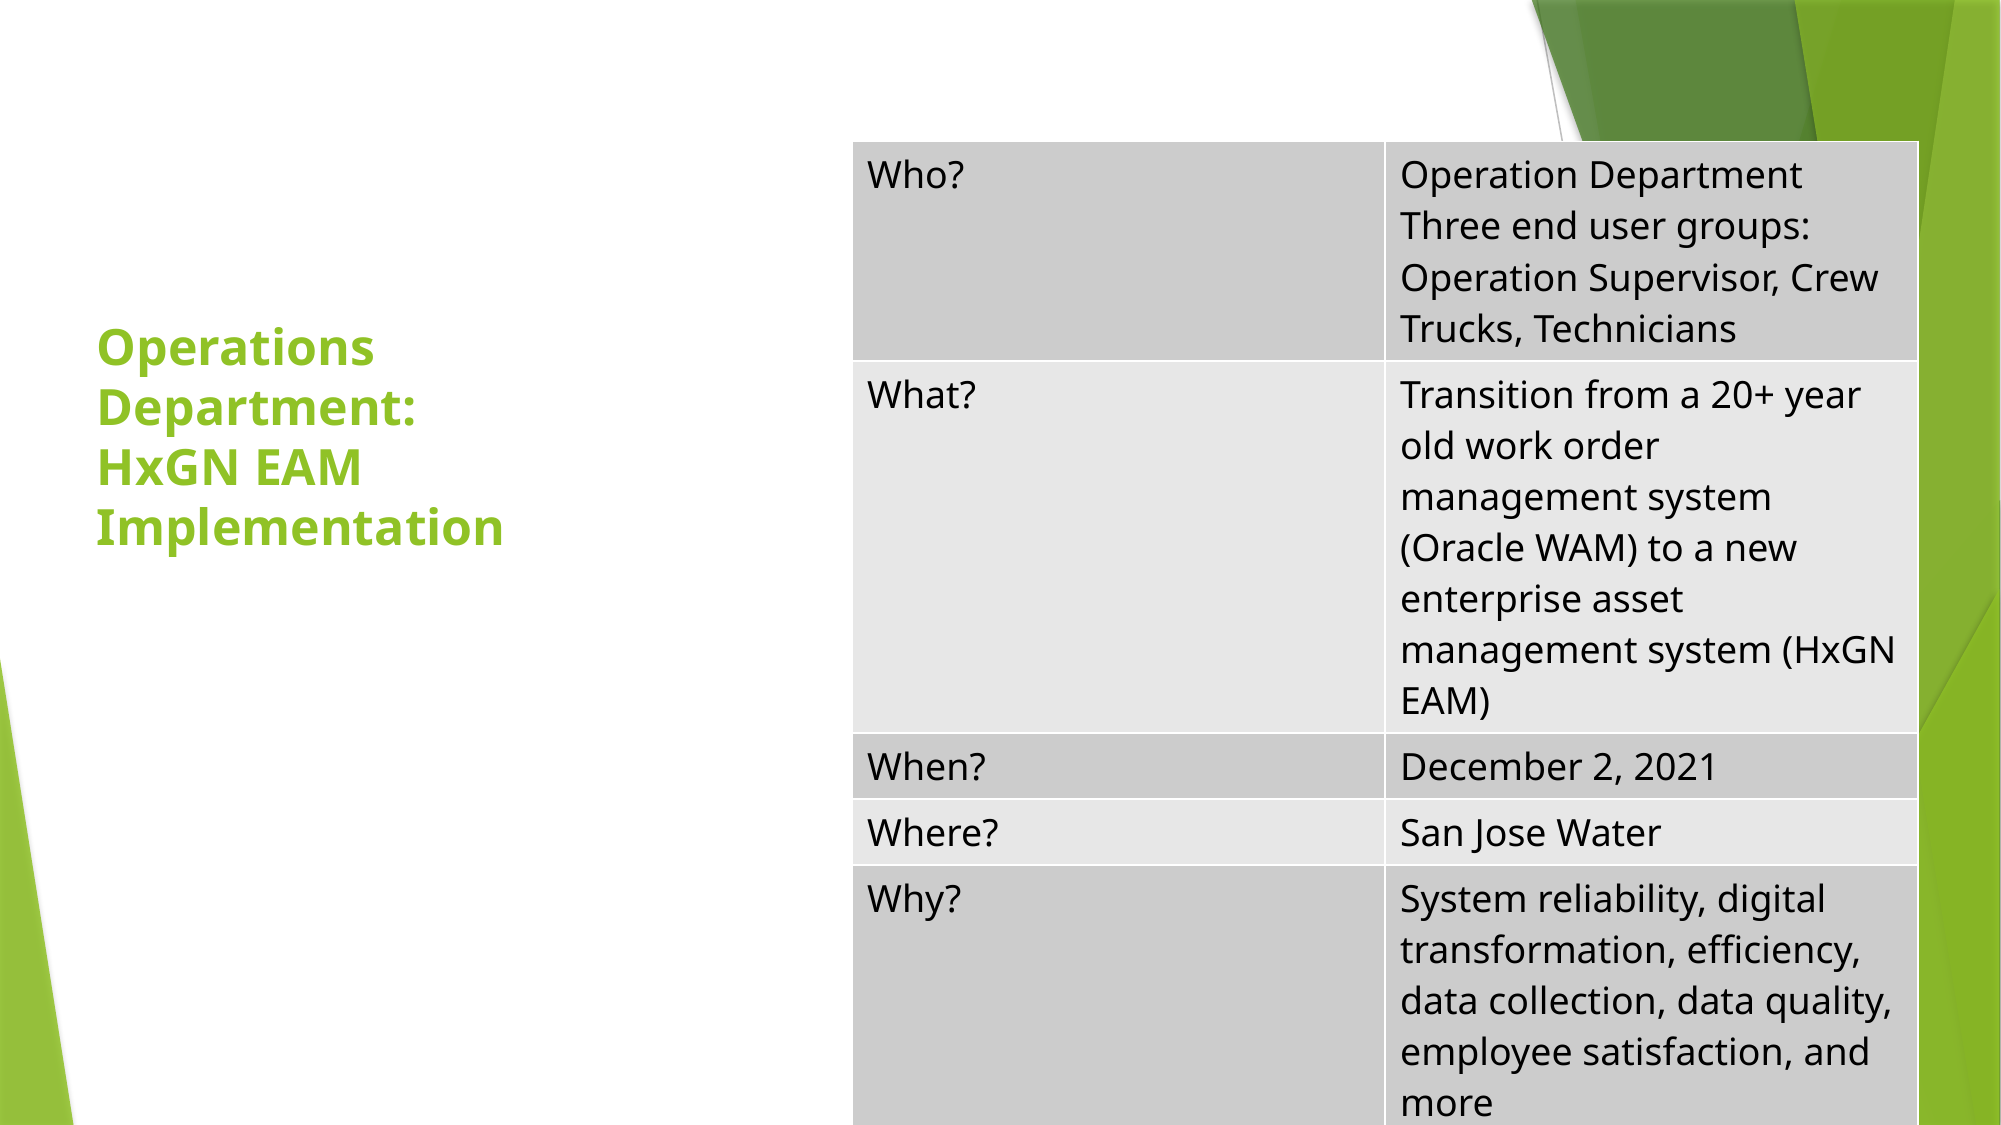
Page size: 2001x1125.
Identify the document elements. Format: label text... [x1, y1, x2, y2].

table_cell December 2, 2021 [1386, 734, 1917, 798]
table_cell San Jose Water [1386, 800, 1917, 864]
table_cell System reliability, digital transformation, efficiency, data collection, data quality, employee satisfaction, and more [1386, 866, 1917, 1125]
table_header Operation Department Three end user groups: Operation Supervisor, Crew Trucks, Technicians [1386, 142, 1917, 360]
table_header Who? [853, 142, 1384, 360]
table_cell When? [853, 734, 1384, 798]
table_cell Transition from a 20+ year old work order management system (Oracle WAM) to a new enterprise asset management system (HxGN EAM) [1386, 362, 1917, 732]
title Operations Department: HxGN EAM Implementation [81, 299, 714, 563]
table_cell What? [853, 362, 1384, 732]
table_cell Where? [853, 800, 1384, 864]
table_cell Why? [853, 866, 1384, 1125]
